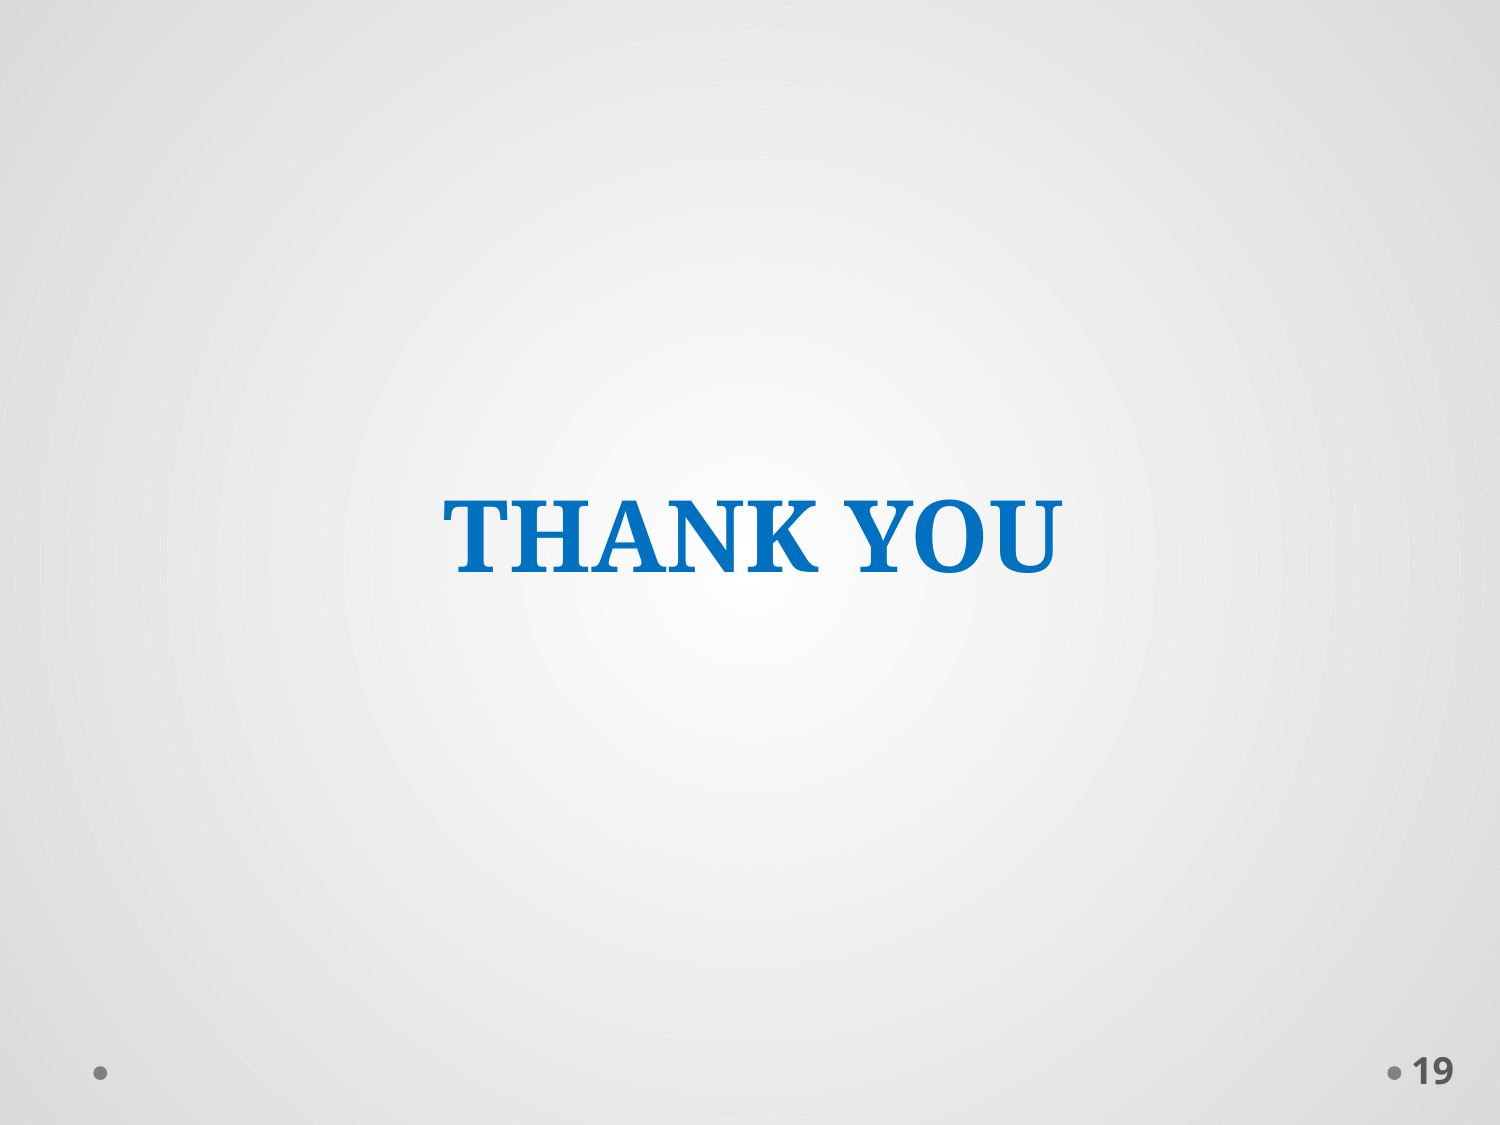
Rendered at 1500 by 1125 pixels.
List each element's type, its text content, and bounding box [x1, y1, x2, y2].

slide_number 19 [1387, 1042, 1480, 1103]
text_box THANK YOU [172, 464, 1336, 600]
